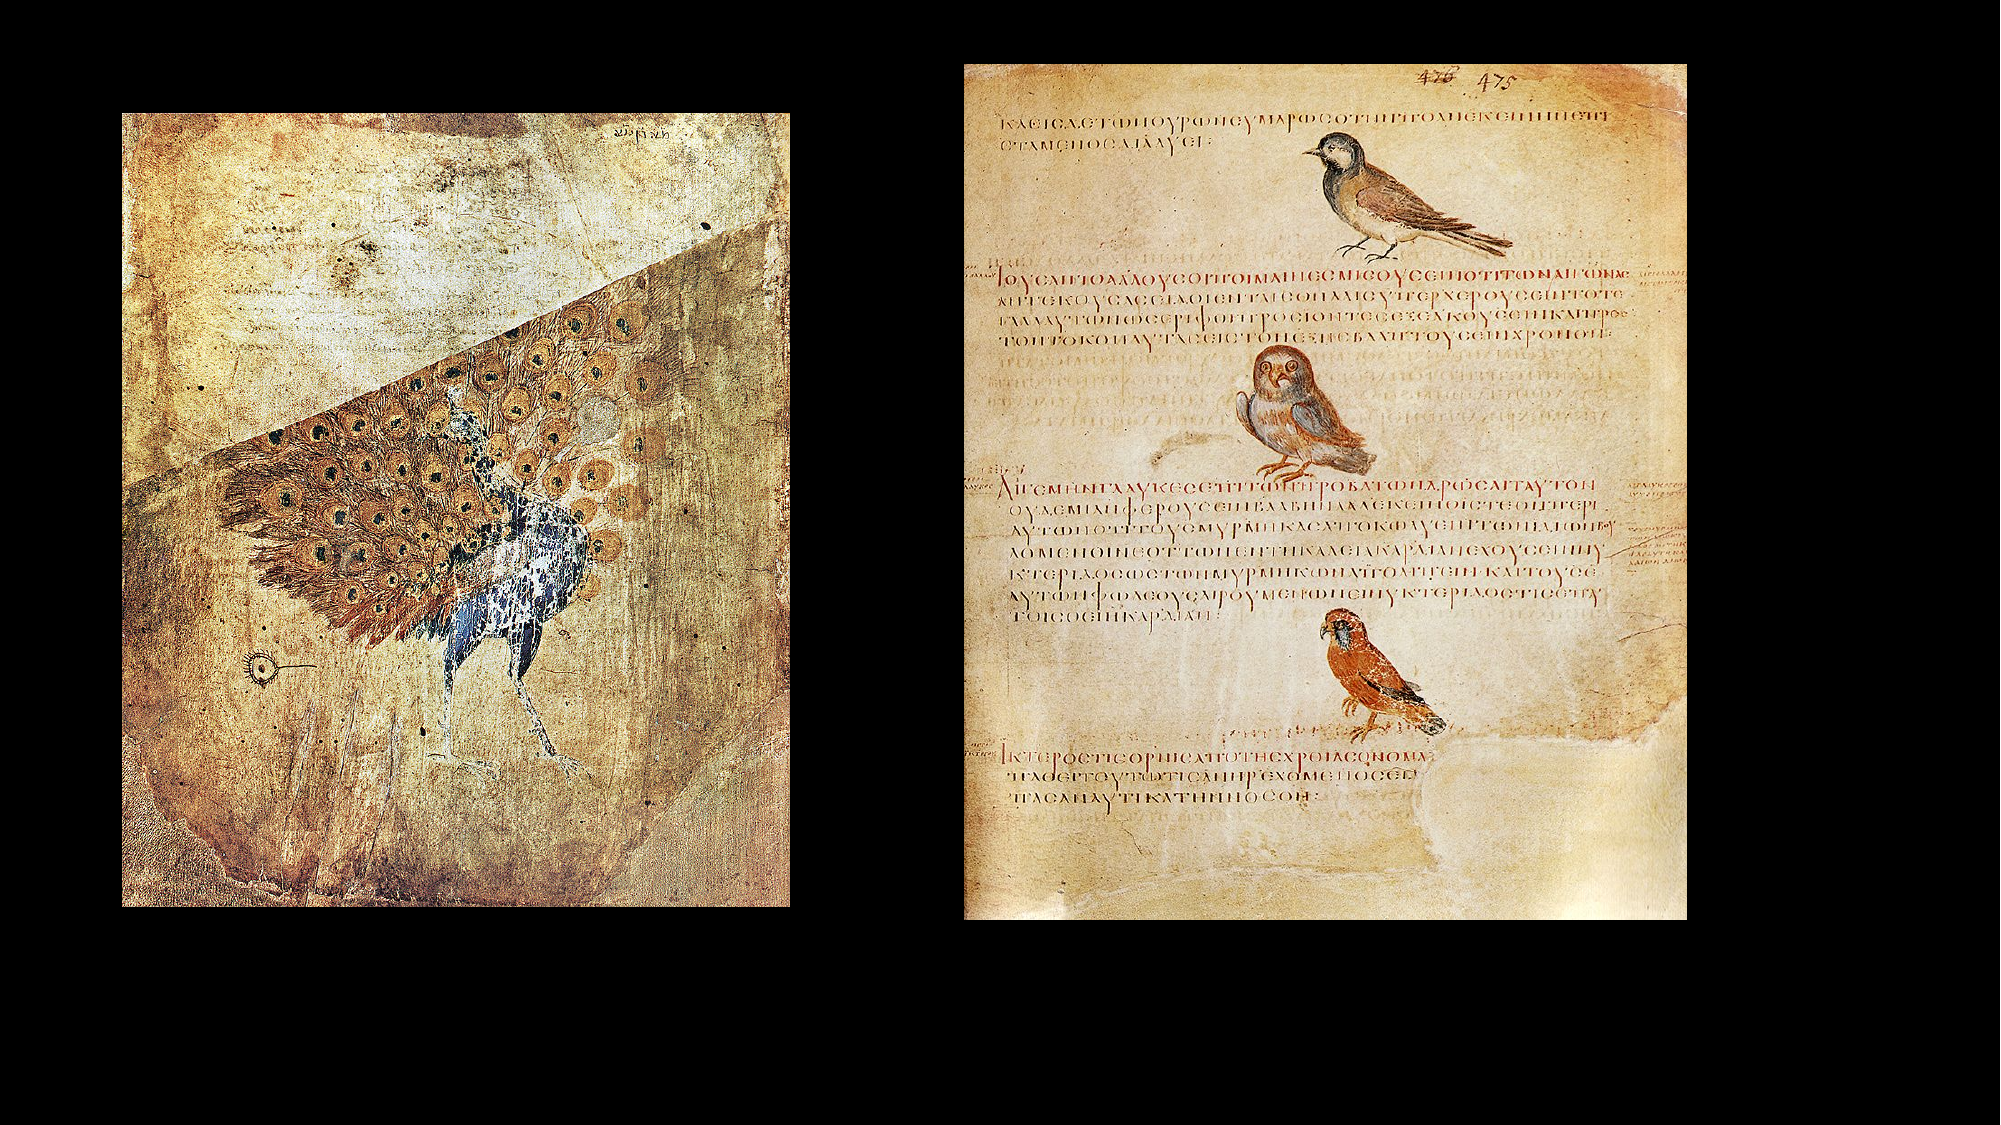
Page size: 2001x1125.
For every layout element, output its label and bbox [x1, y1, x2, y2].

picture [964, 64, 1687, 920]
picture [122, 113, 790, 907]
